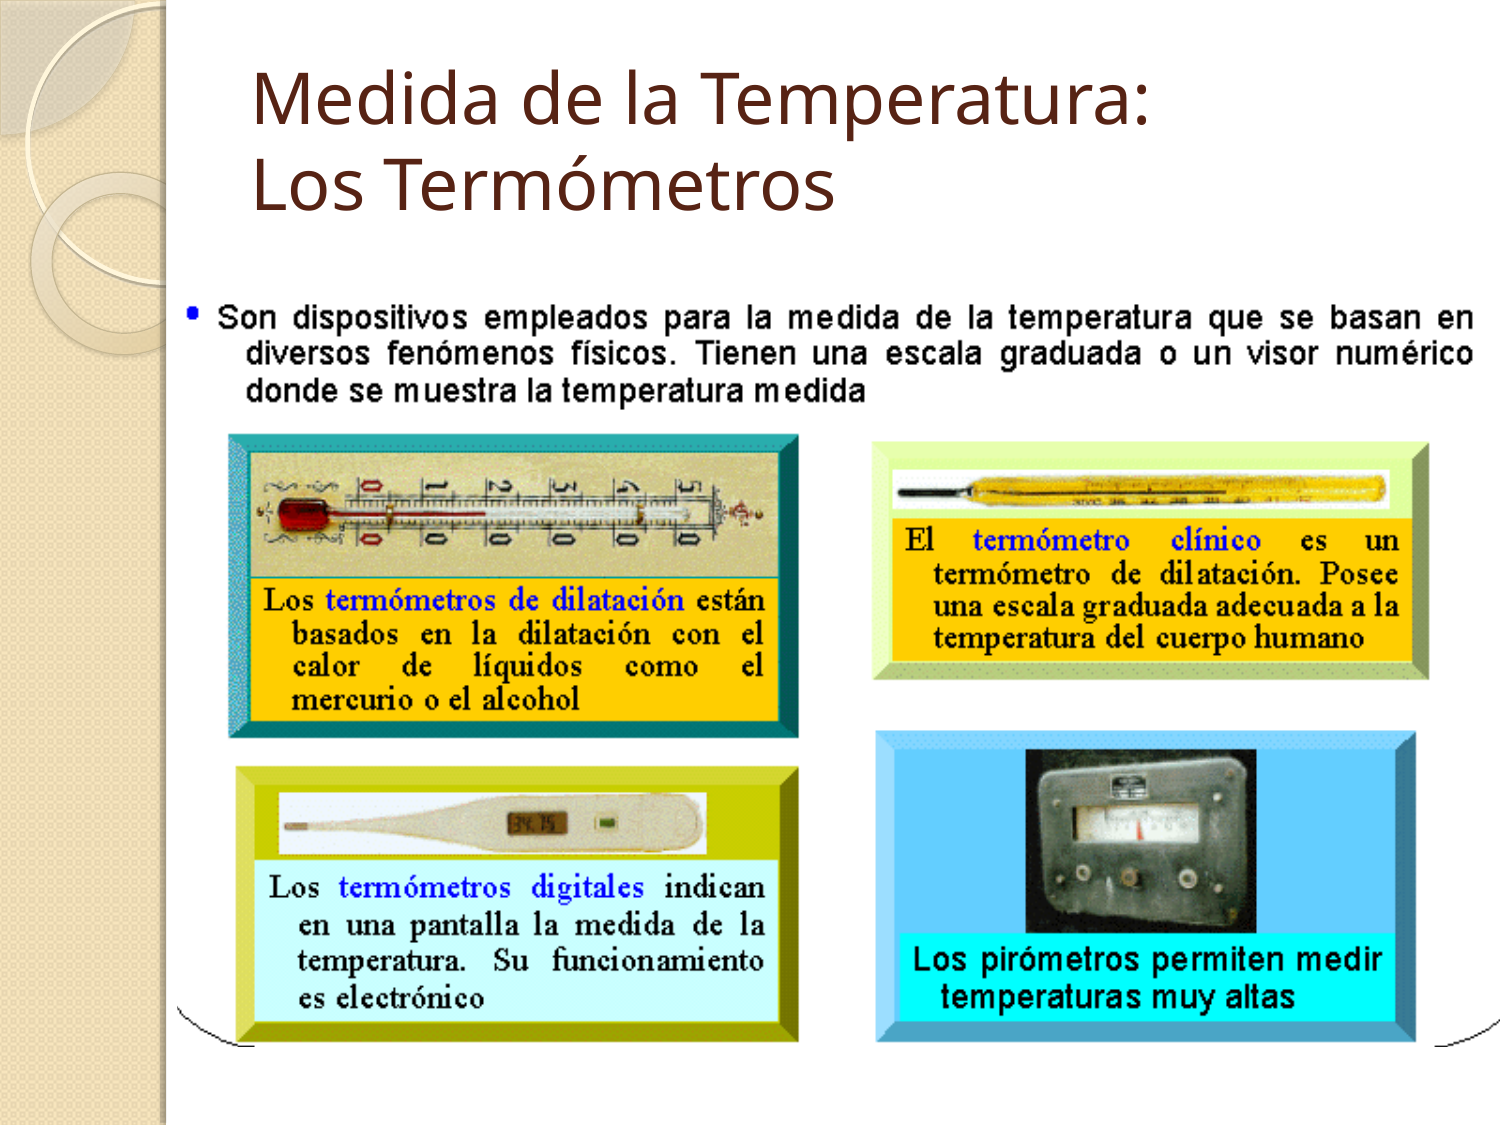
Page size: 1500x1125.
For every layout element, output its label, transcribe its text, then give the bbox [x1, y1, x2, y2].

title Medida de la Temperatura: Los Termómetros [235, 45, 1466, 233]
picture [176, 266, 1500, 1048]
